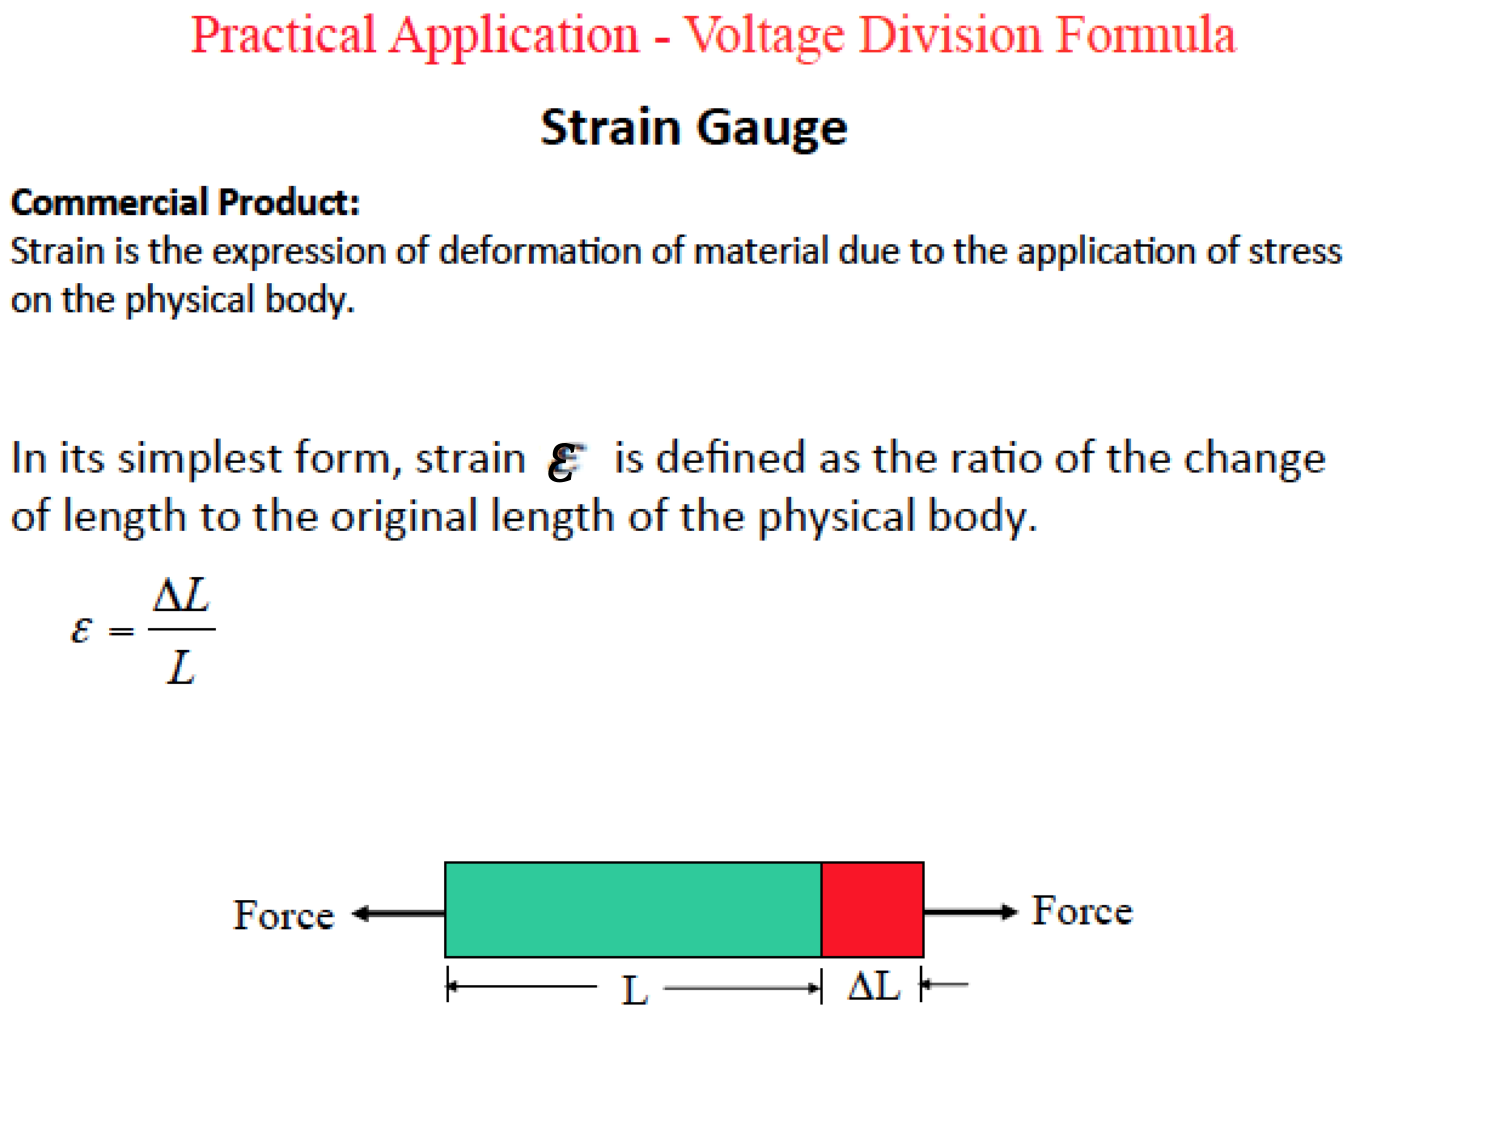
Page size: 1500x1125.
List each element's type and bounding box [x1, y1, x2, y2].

text_box [0, 0, 1369, 1047]
